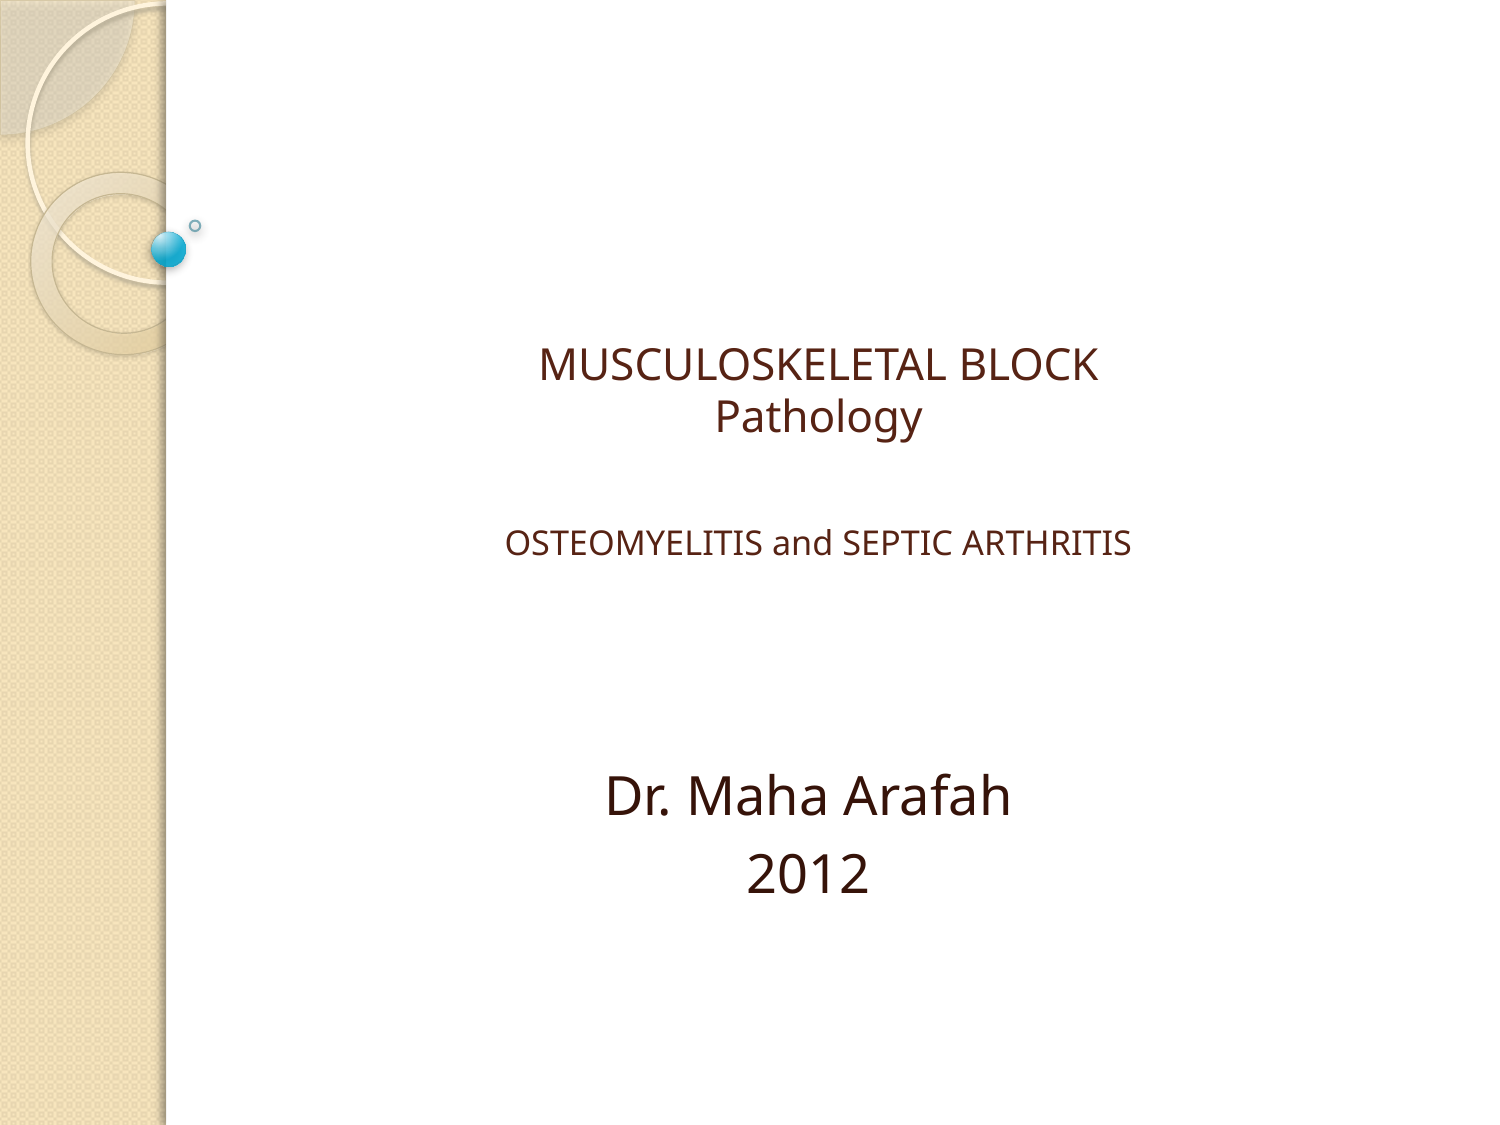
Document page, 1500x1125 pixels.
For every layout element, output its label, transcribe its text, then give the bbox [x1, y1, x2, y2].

title MUSCULOSKELETAL BLOCK Pathology OSTEOMYELITIS and SEPTIC ARTHRITIS [210, 328, 1426, 570]
subtitle Dr. Maha Arafah 2012 [199, 761, 1415, 1050]
